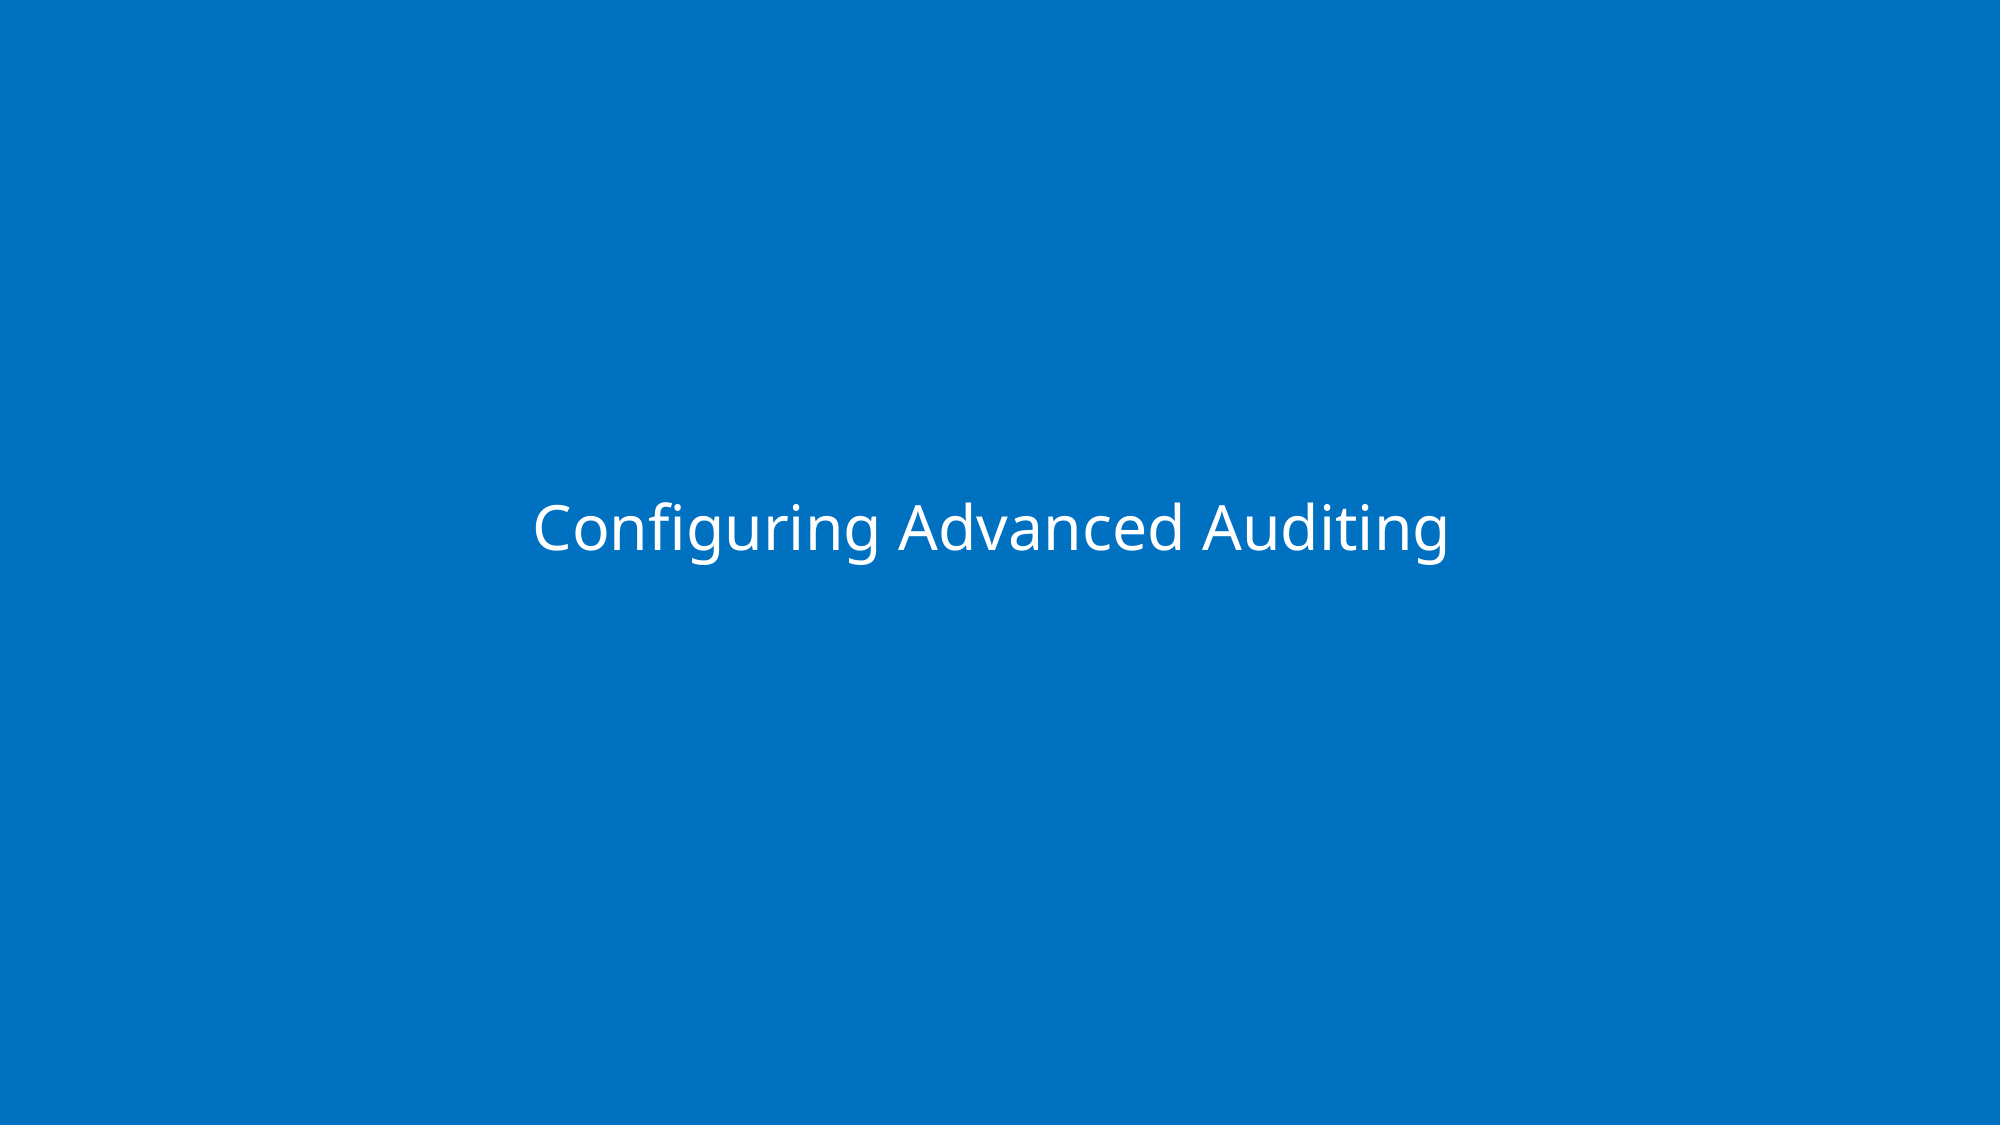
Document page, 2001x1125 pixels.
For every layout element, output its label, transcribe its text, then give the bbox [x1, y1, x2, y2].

title Configuring Advanced Auditing [149, 470, 1851, 593]
